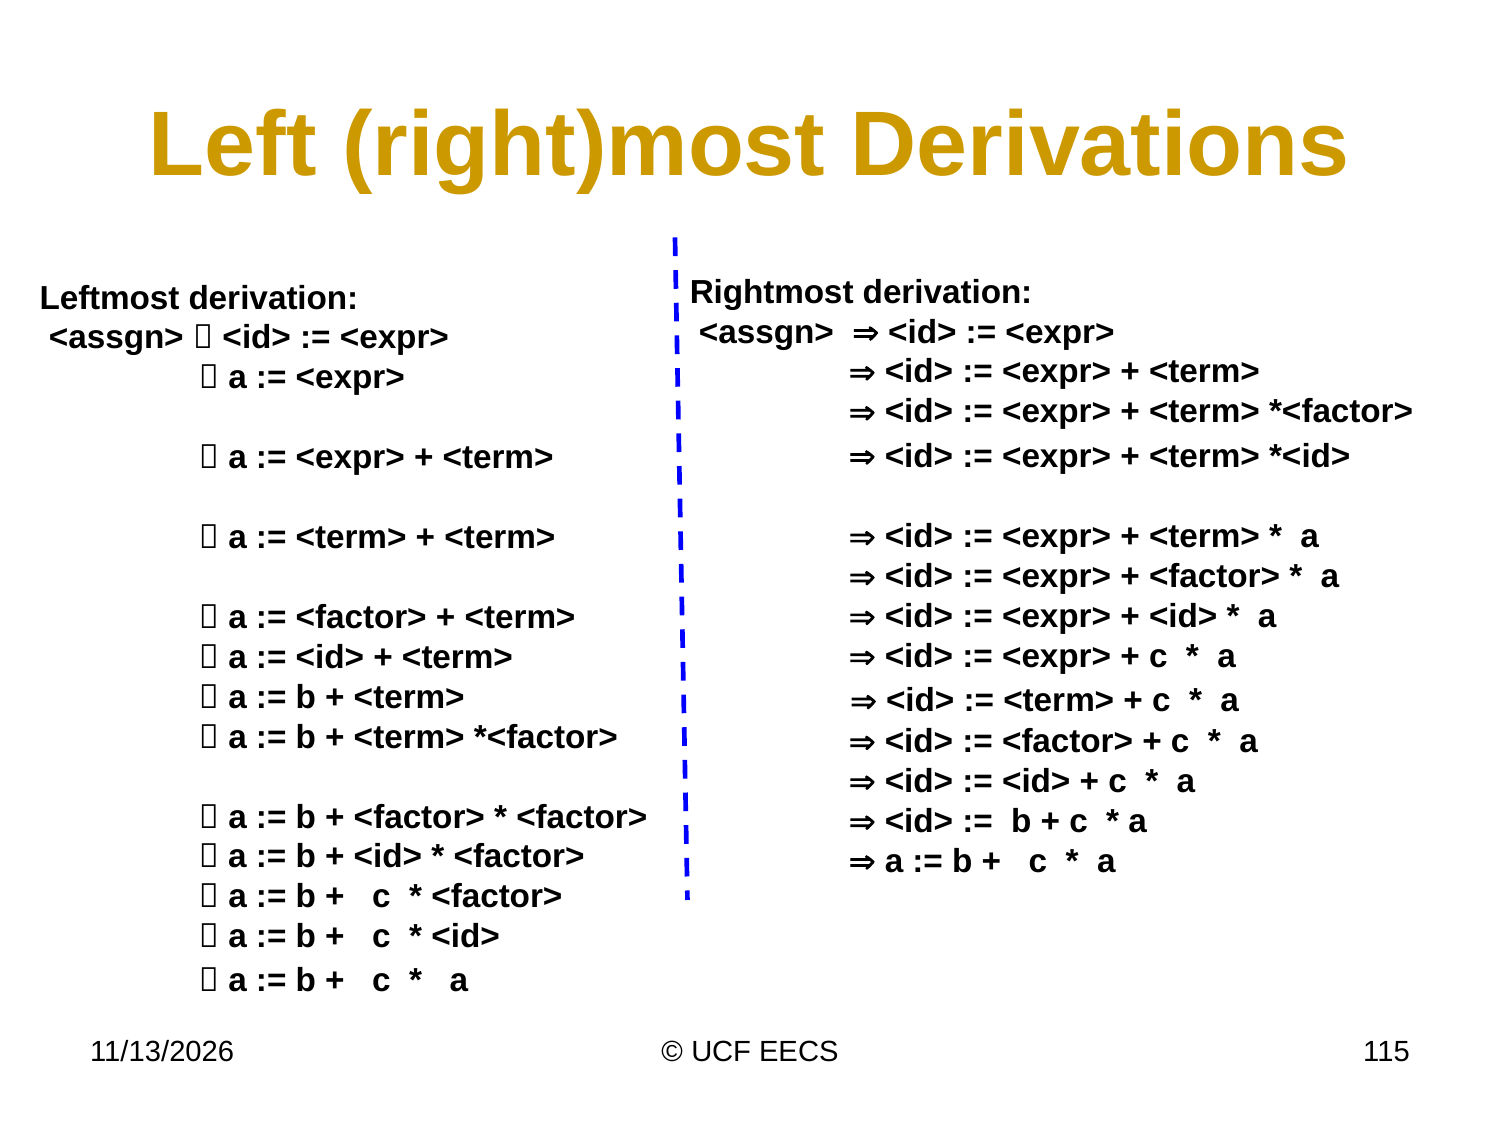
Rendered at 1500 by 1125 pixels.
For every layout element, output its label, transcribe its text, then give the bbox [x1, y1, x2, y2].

slide_number 115 [1074, 1024, 1426, 1103]
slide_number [74, 1024, 426, 1103]
title Left (right)most Derivations [75, 45, 1425, 233]
text_box Rightmost derivation: <assgn>  <id> := <expr>  <id> := <expr> + <term>  <id> := <expr> + <term> *<factor>  <id> := <expr> + <term> *<id>  <id> := <expr> + <term> * a  <id> := <expr> + <factor> * a  <id> := <expr> + <id> * a  <id> := <expr> + c * a  <id> := <term> + c * a  <id> := <factor> + c * a  <id> := <id> + c * a  <id> := b + c * a  a := b + c * a [675, 262, 1475, 887]
footer © UCF EECS [512, 1024, 988, 1103]
text_box Leftmost derivation: <assgn>  <id> := <expr>  a := <expr>  a := <expr> + <term>  a := <term> + <term>  a := <factor> + <term>  a := <id> + <term>  a := b + <term>  a := b + <term> *<factor>  a := b + <factor> * <factor>  a := b + <id> * <factor>  a := b + c * <factor>  a := b + c * <id>  a := b + c * a [24, 268, 688, 1007]
